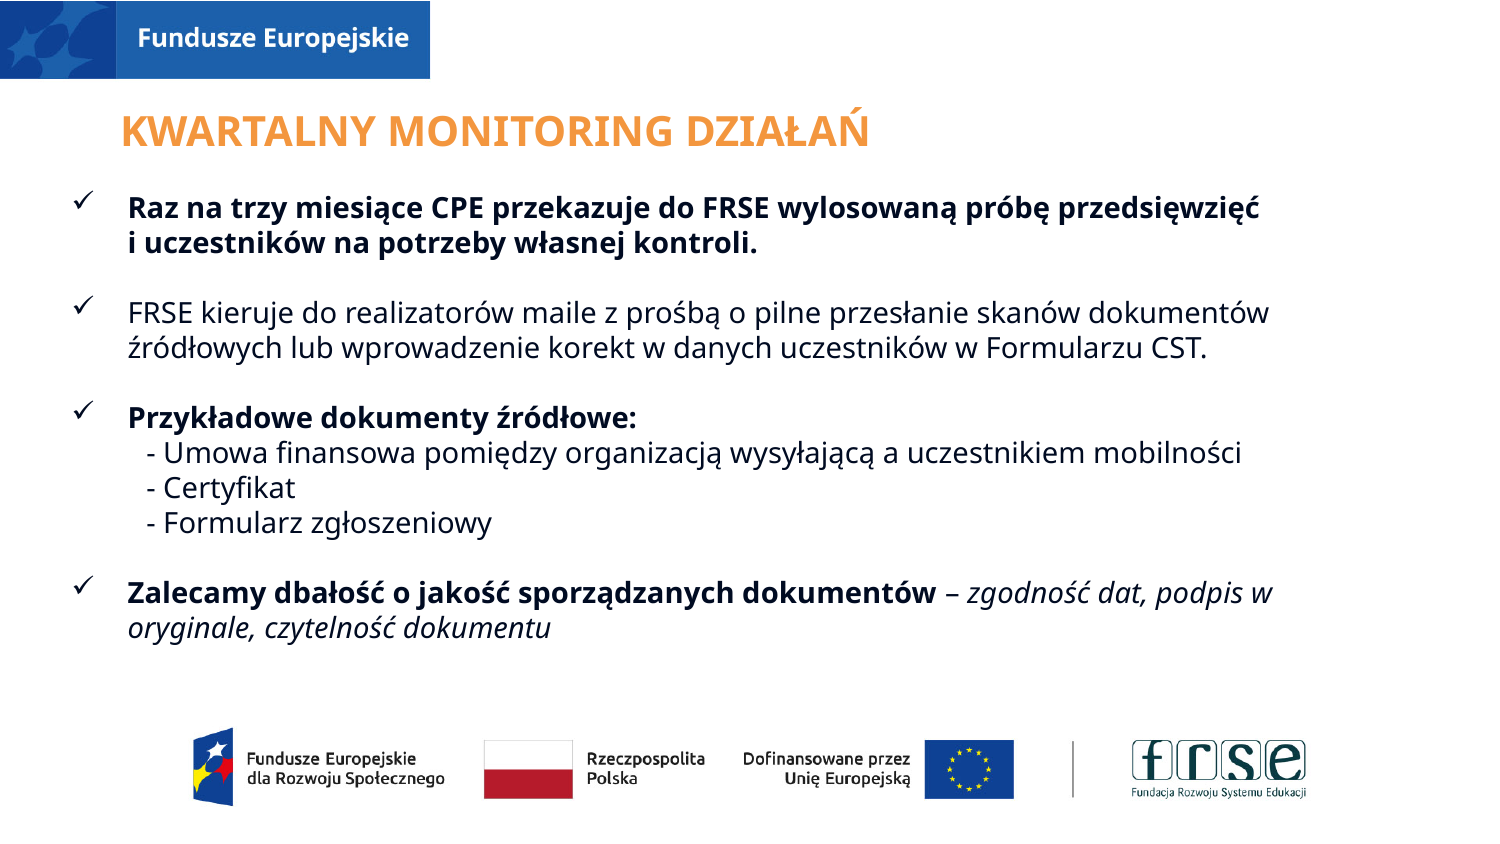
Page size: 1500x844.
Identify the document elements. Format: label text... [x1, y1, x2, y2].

title Kwartalny monitoring działań [105, 78, 1419, 181]
picture [0, 1, 1498, 844]
text_box Raz na trzy miesiące CPE przekazuje do FRSE wylosowaną próbę przedsięwzięć i uczestników na potrzeby własnej kontroli. FRSE kieruje do realizatorów maile z prośbą o pilne przesłanie skanów dokumentów źródłowych lub wprowadzenie korekt w danych uczestników w Formularzu CST. Przykładowe dokumenty źródłowe: - Umowa finansowa pomiędzy organizacją wysyłającą a uczestnikiem mobilności - Certyfikat - Formularz zgłoszeniowy Zalecamy dbałość o jakość sporządzanych dokumentów – zgodność dat, podpis w oryginale, czytelność dokumentu [56, 182, 1403, 687]
text_box [41, 181, 1419, 689]
